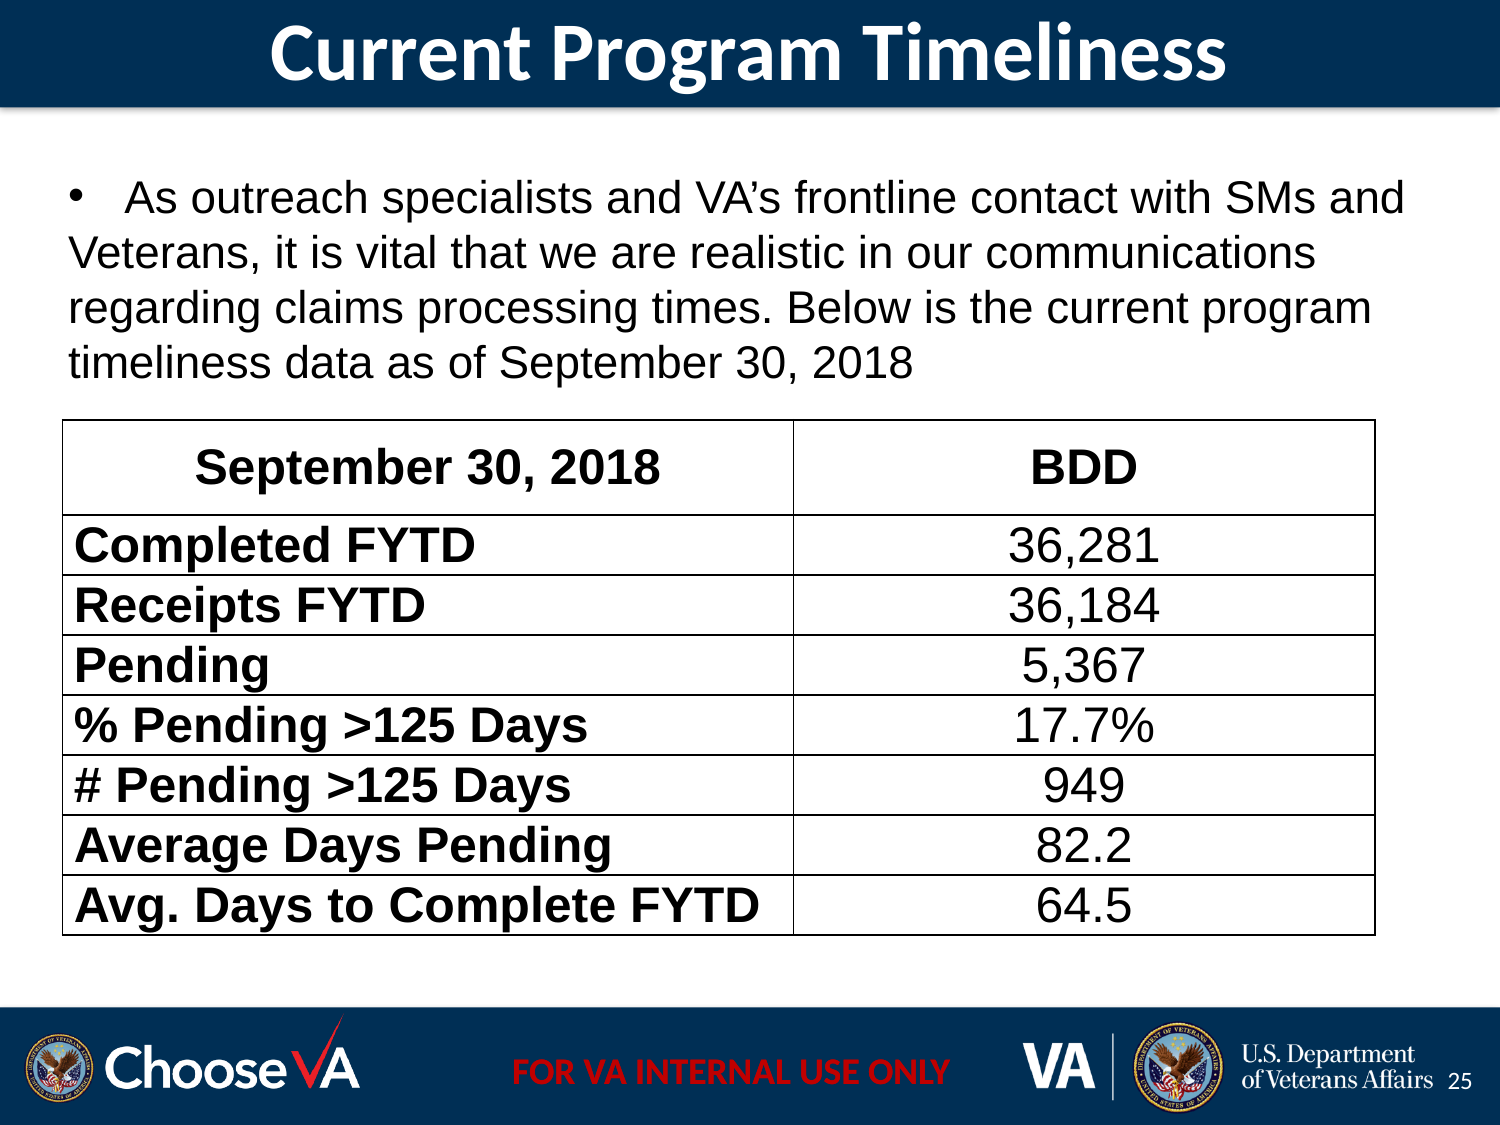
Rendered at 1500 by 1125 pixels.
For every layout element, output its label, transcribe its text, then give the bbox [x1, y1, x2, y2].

table_cell Completed FYTD [63, 516, 793, 574]
table_cell 82.2 [794, 816, 1374, 874]
table_cell % Pending >125 Days [63, 696, 793, 754]
table_header BDD [794, 421, 1374, 514]
table_cell 64.5 [794, 876, 1374, 934]
table_cell Average Days Pending [63, 816, 793, 874]
picture [1017, 1014, 1438, 1120]
table_header September 30, 2018 [63, 421, 793, 514]
picture [24, 1012, 360, 1103]
slide_number 25 [1425, 1049, 1489, 1110]
table_cell 36,184 [794, 576, 1374, 634]
text_box As outreach specialists and VA’s frontline contact with SMs and Veterans, it is vital that we are realistic in our communications regarding claims processing times. Below is the current program timeliness data as of September 30, 2018 [53, 160, 1479, 395]
table_cell 949 [794, 756, 1374, 814]
title Current Program Timeliness [0, 0, 1500, 108]
table_cell # Pending >125 Days [63, 756, 793, 814]
table_cell Receipts FYTD [63, 576, 793, 634]
table_cell 36,281 [794, 516, 1374, 574]
table_cell Pending [63, 636, 793, 694]
table_cell 5,367 [794, 636, 1374, 694]
table_cell 17.7% [794, 696, 1374, 754]
table_cell Avg. Days to Complete FYTD [63, 876, 793, 934]
